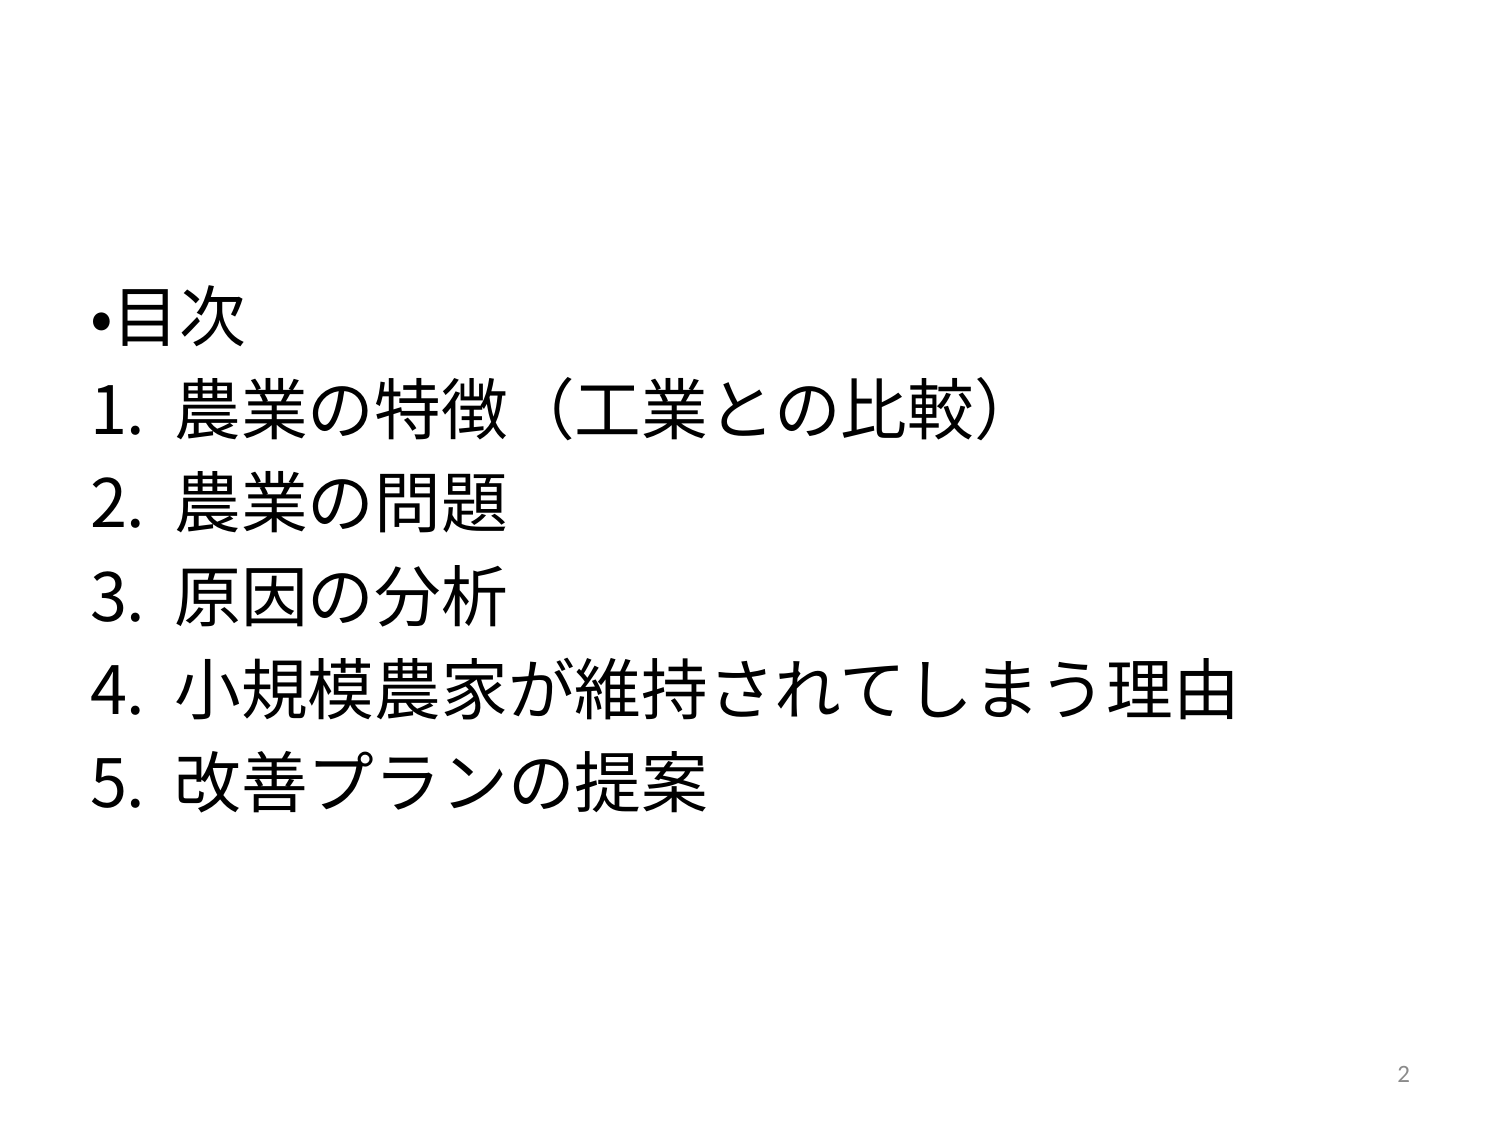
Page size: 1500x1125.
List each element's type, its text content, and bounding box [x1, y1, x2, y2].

list ・目次 農業の特徴（工業との比較） 農業の問題 原因の分析 小規模農家が維持されてしまう理由 改善プランの提案 [75, 267, 1425, 1005]
slide_number 2 [1074, 1042, 1425, 1103]
